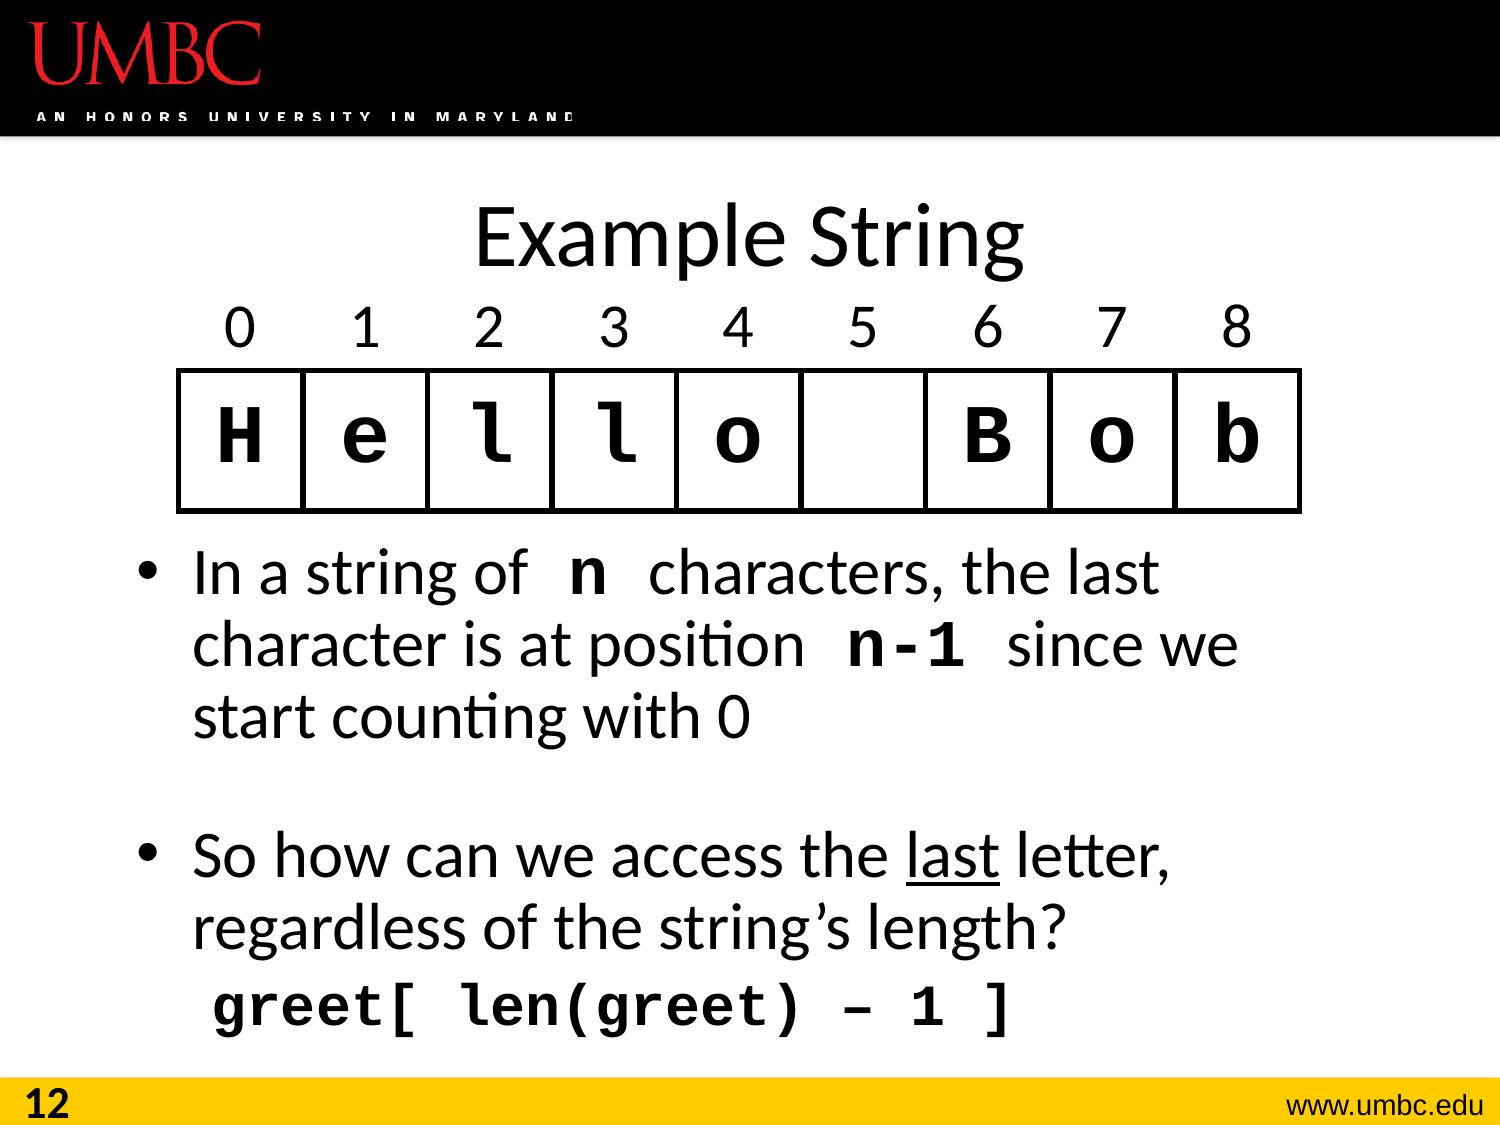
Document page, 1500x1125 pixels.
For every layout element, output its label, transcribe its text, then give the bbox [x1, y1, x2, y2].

table_cell [804, 373, 923, 508]
table_header 1 [303, 272, 428, 368]
table_header 2 [428, 272, 552, 368]
table_cell B [928, 373, 1047, 508]
table_cell b [1178, 373, 1297, 508]
table_header 6 [926, 272, 1050, 368]
table_cell o [1053, 373, 1172, 508]
table_cell l [430, 373, 549, 508]
table_cell e [306, 373, 425, 508]
table_header 0 [178, 272, 303, 368]
text_box In a string of n characters, the last character is at position n-1 since we start counting with 0 So how can we access the last letter, regardless of the string’s length? greet[ len(greet) – 1 ] [121, 529, 1396, 986]
table_header 5 [801, 272, 926, 368]
slide_number 12 [0, 1065, 94, 1125]
table_cell o [679, 373, 798, 508]
table_cell H [181, 373, 300, 508]
table_header 4 [677, 272, 801, 368]
table_cell l [555, 373, 674, 508]
title Example String [75, 136, 1425, 324]
table_header 8 [1175, 272, 1299, 368]
table_header 3 [552, 272, 677, 368]
table_header 7 [1050, 272, 1175, 368]
